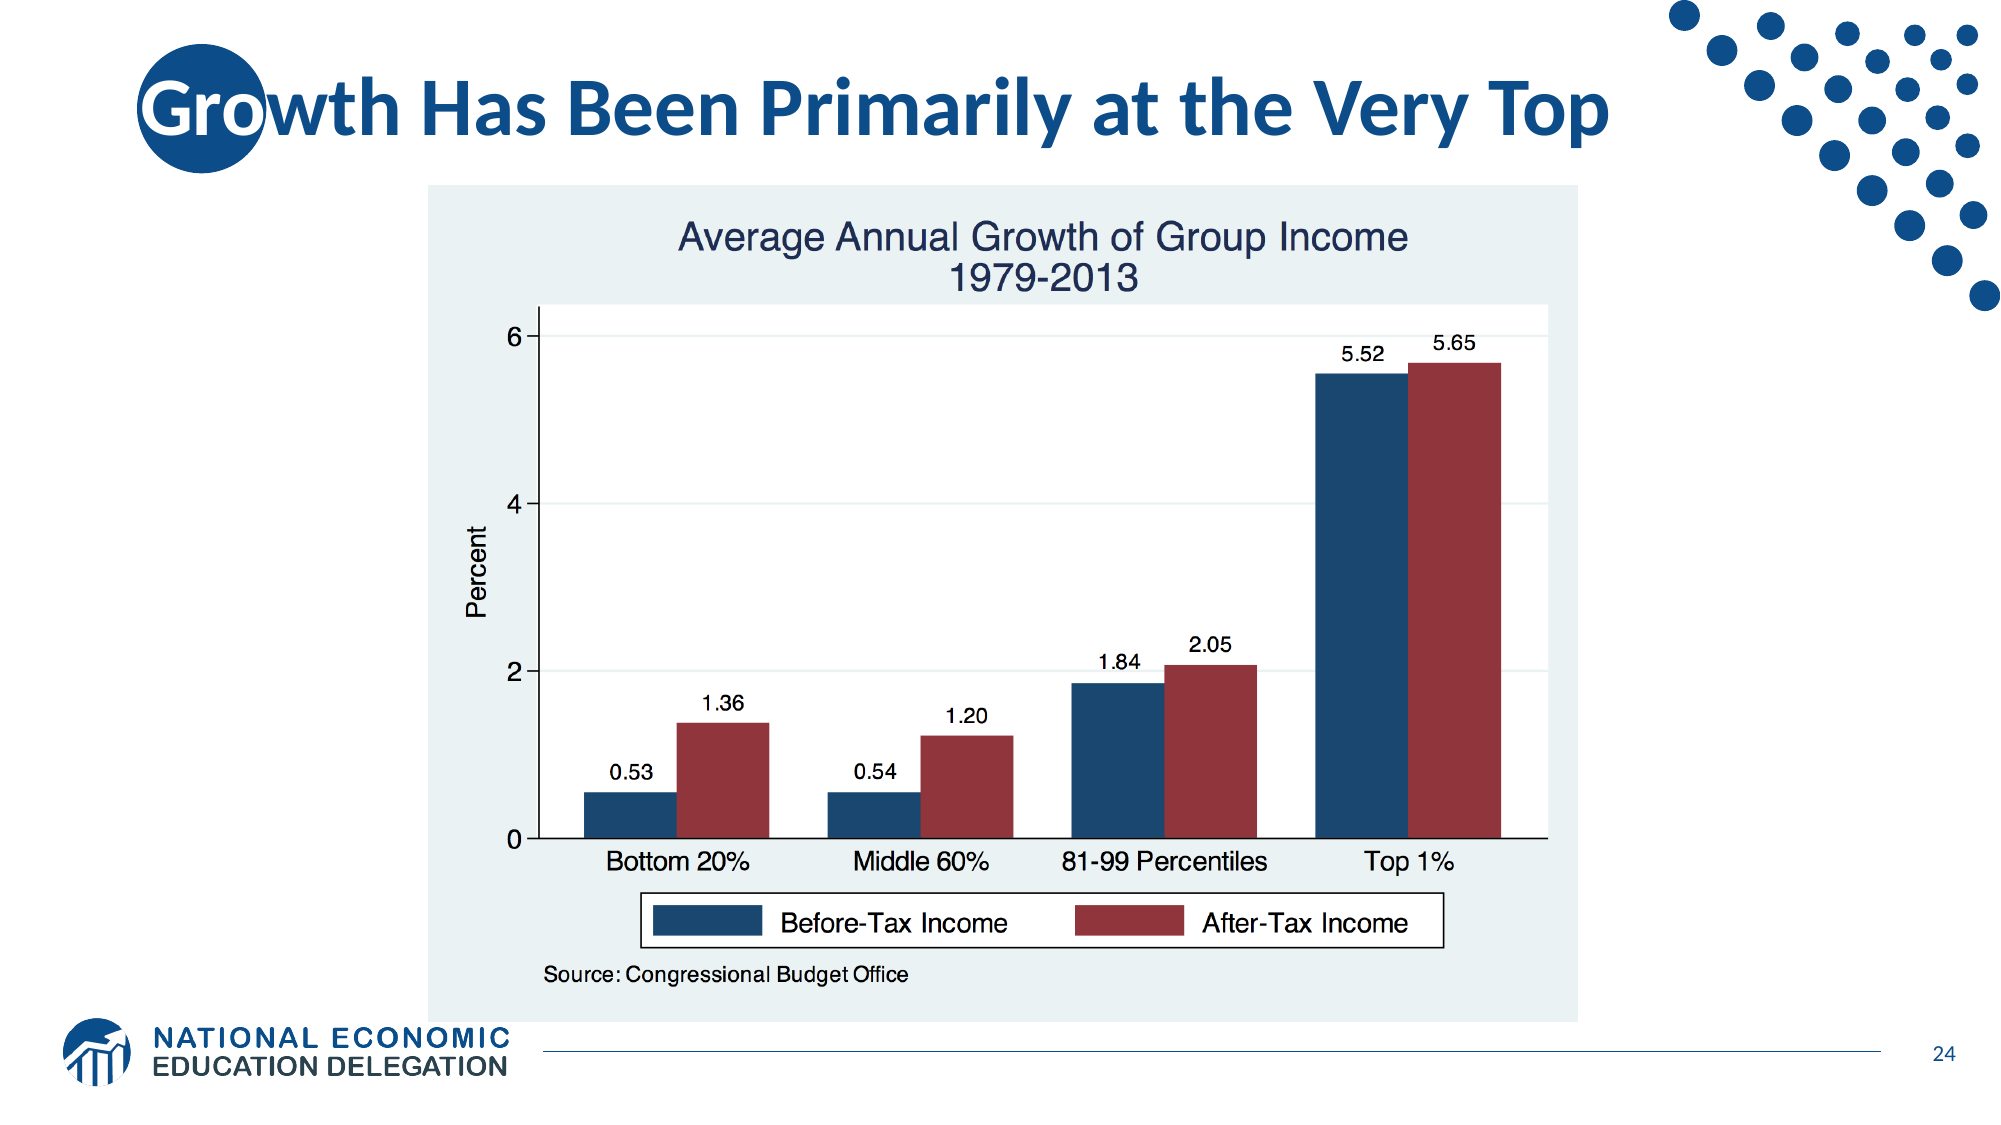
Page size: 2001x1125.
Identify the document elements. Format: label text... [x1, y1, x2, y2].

picture [55, 185, 1578, 1091]
slide_number 24 [1521, 1022, 1972, 1082]
title Growth Has Been Primarily at the Very Top [125, 0, 1850, 218]
